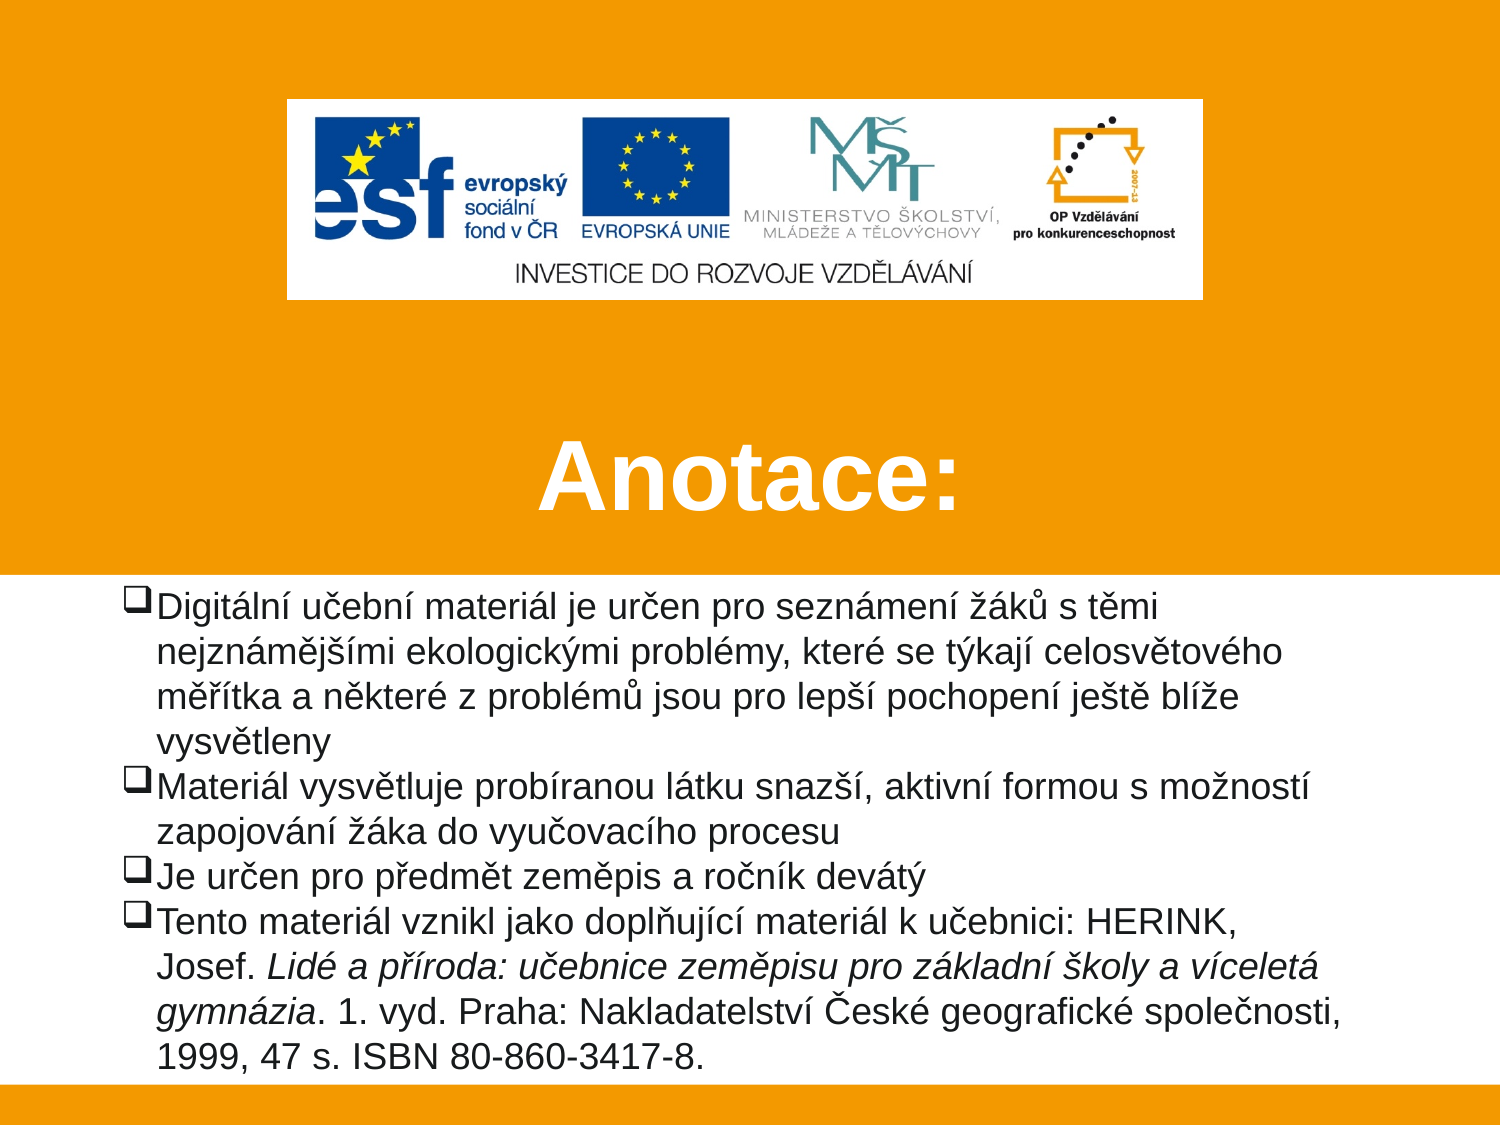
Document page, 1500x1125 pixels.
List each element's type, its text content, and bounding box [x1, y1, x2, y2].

picture [287, 99, 1203, 300]
text_box Digitální učební materiál je určen pro seznámení žáků s těmi nejznámějšími ekologickými problémy, které se týkají celosvětového měřítka a některé z problémů jsou pro lepší pochopení ještě blíže vysvětleny Materiál vysvětluje probíranou látku snazší, aktivní formou s možností zapojování žáka do vyučovacího procesu Je určen pro předmět zeměpis a ročník devátý Tento materiál vznikl jako doplňující materiál k učebnici: HERINK, Josef. Lidé a příroda: učebnice zeměpisu pro základní školy a víceletá gymnázia. 1. vyd. Praha: Nakladatelství České geografické společnosti, 1999, 47 s. ISBN 80-860-3417-8. [0, 574, 1500, 1085]
title Anotace: [112, 349, 1388, 574]
